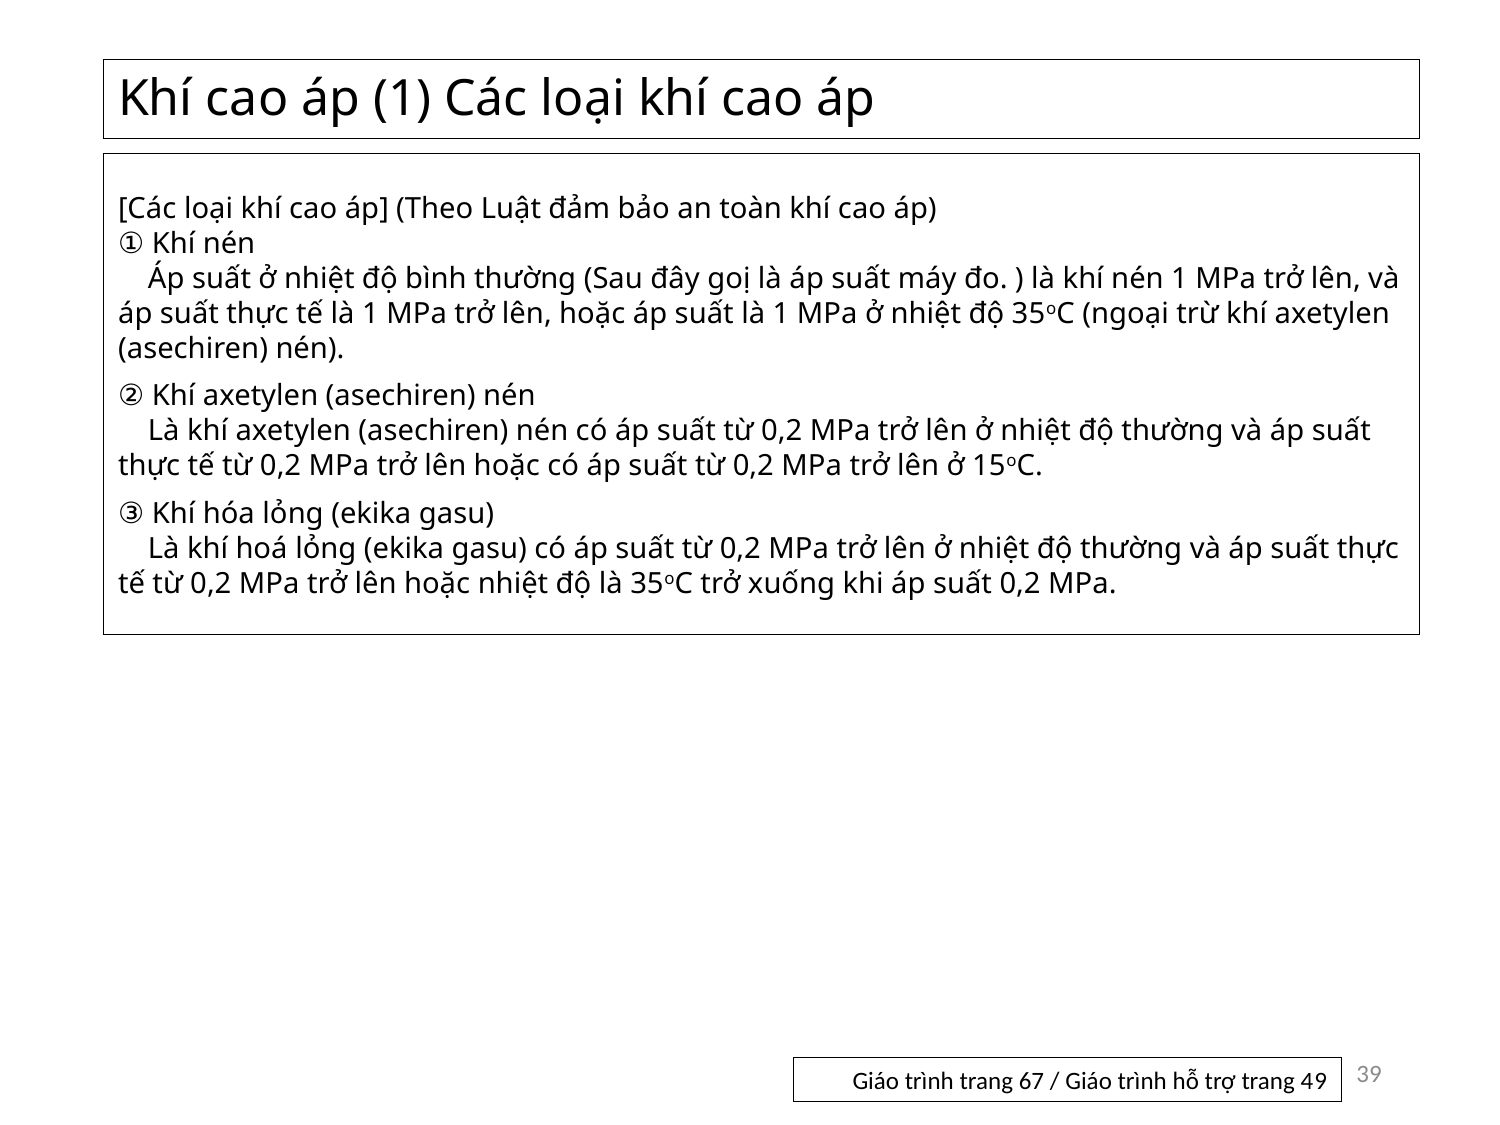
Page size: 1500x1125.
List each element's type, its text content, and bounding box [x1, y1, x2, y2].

text_box [Các loại khí cao áp] (Theo Luật đảm bảo an toàn khí cao áp) ① Khí nén Áp suất ở nhiệt độ bình thường (Sau đây goị là áp suất máy đo. ) là khí nén 1 MPa trở lên, và áp suất thực tế là 1 MPa trở lên, hoặc áp suất là 1 MPa ở nhiệt độ 35oC (ngoại trừ khí axetylen (asechiren) nén). ② Khí axetylen (asechiren) nén Là khí axetylen (asechiren) nén có áp suất từ 0,2 MPa trở lên ở nhiệt độ thường và áp suất thực tế từ 0,2 MPa trở lên hoặc có áp suất từ 0,2 MPa trở lên ở 15oC. ③ Khí hóa lỏng (ekika gasu) Là khí hoá lỏng (ekika gasu) có áp suất từ 0,2 MPa trở lên ở nhiệt độ thường và áp suất thực tế từ 0,2 MPa trở lên hoặc nhiệt độ là 35oC trở xuống khi áp suất 0,2 MPa. [103, 153, 1420, 635]
title Khí cao áp (1) Các loại khí cao áp [103, 59, 1420, 139]
text_box Giáo trình trang 67 / Giáo trình hỗ trợ trang 49 [793, 1057, 1059, 1102]
slide_number 39 [1059, 1042, 1397, 1103]
